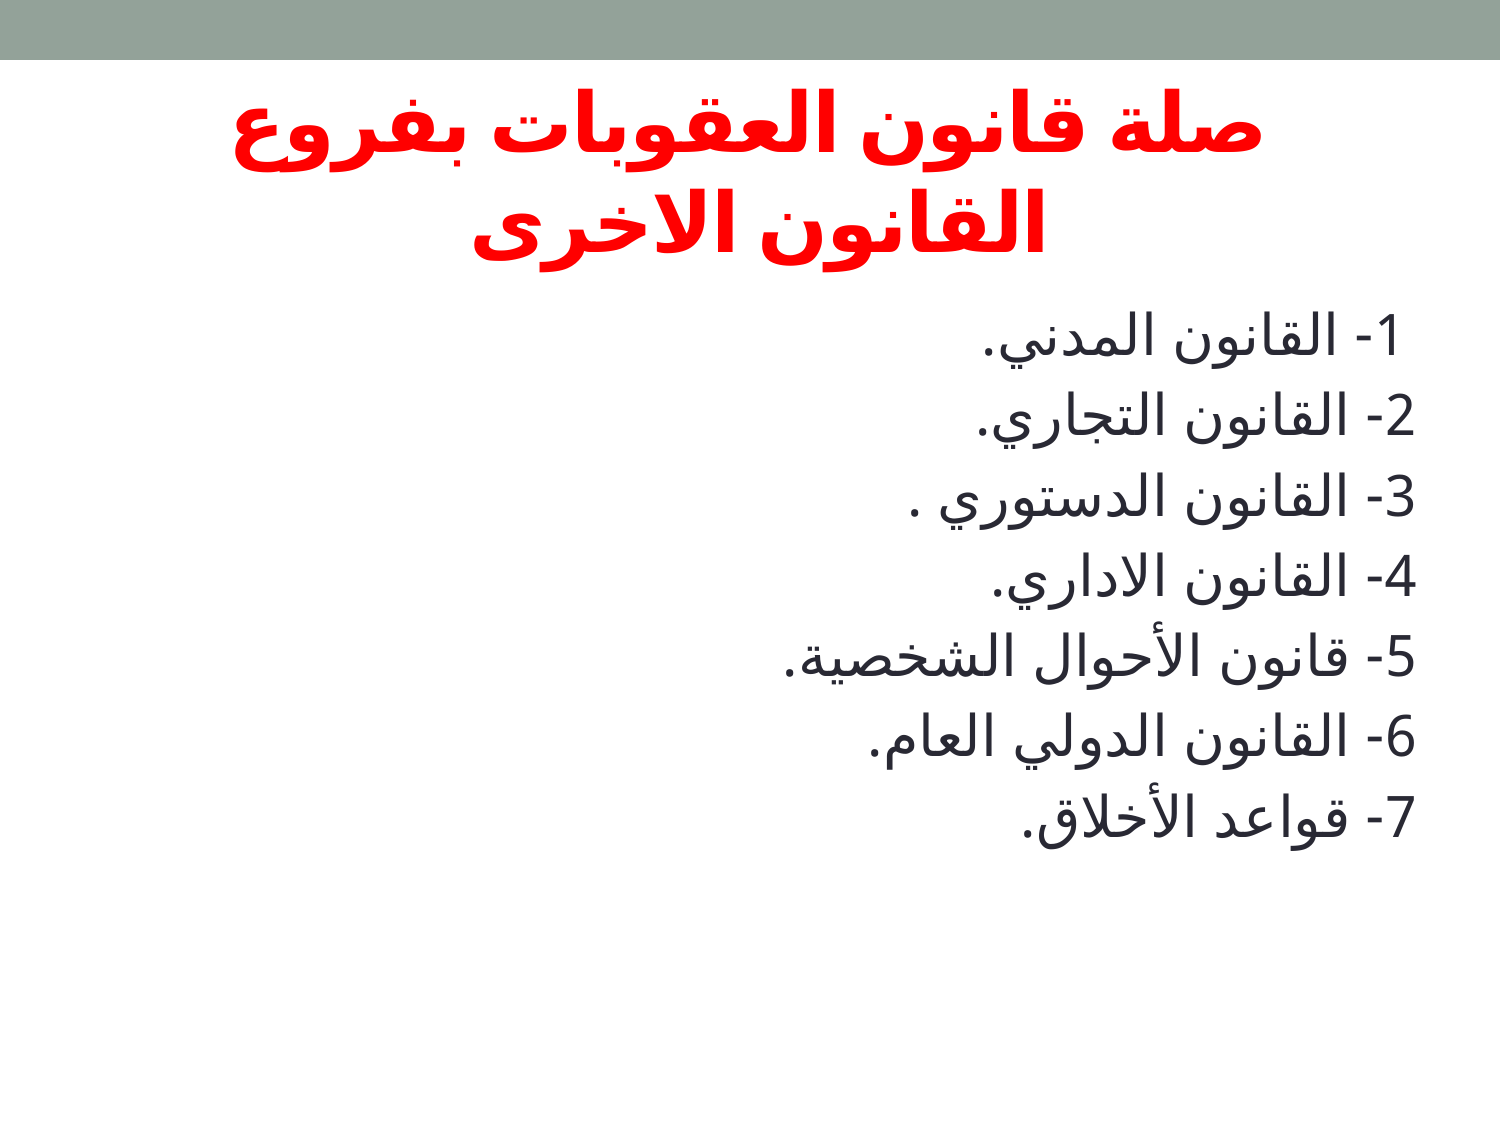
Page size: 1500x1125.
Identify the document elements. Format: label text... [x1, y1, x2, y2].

title صلة قانون العقوبات بفروع القانون الاخرى [75, 87, 1425, 250]
list 1- القانون المدني. 2- القانون التجاري. 3- القانون الدستوري . 4- القانون الاداري. 5- قانون الأحوال الشخصية. 6- القانون الدولي العام. 7- قواعد الأخلاق. [82, 290, 1432, 860]
